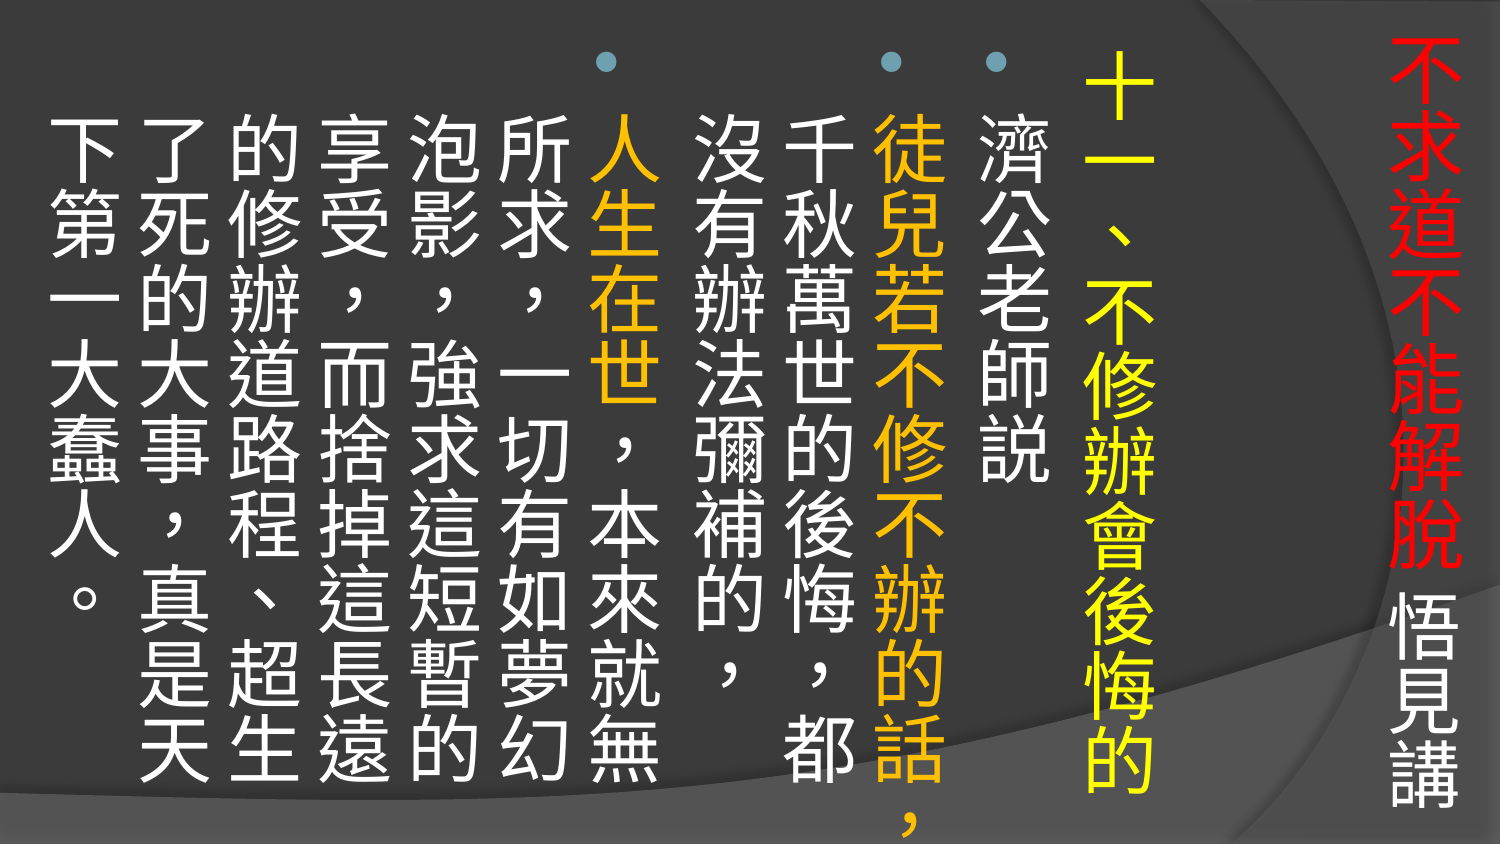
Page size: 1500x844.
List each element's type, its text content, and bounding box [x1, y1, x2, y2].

list 十一、不修辦會後悔的 濟公老師説 徒兒若不修不辦的話，千秋萬世的後悔，都沒有辦法彌補的， 人生在世，本來就無所求，一切有如夢幻泡影，強求這短暫的享受，而捨掉這長遠的修辦道路程、超生了死的大事，真是天下第一大蠢人。 [29, 27, 1365, 820]
title 不求道不能解脫 悟見講 [1364, 21, 1483, 820]
